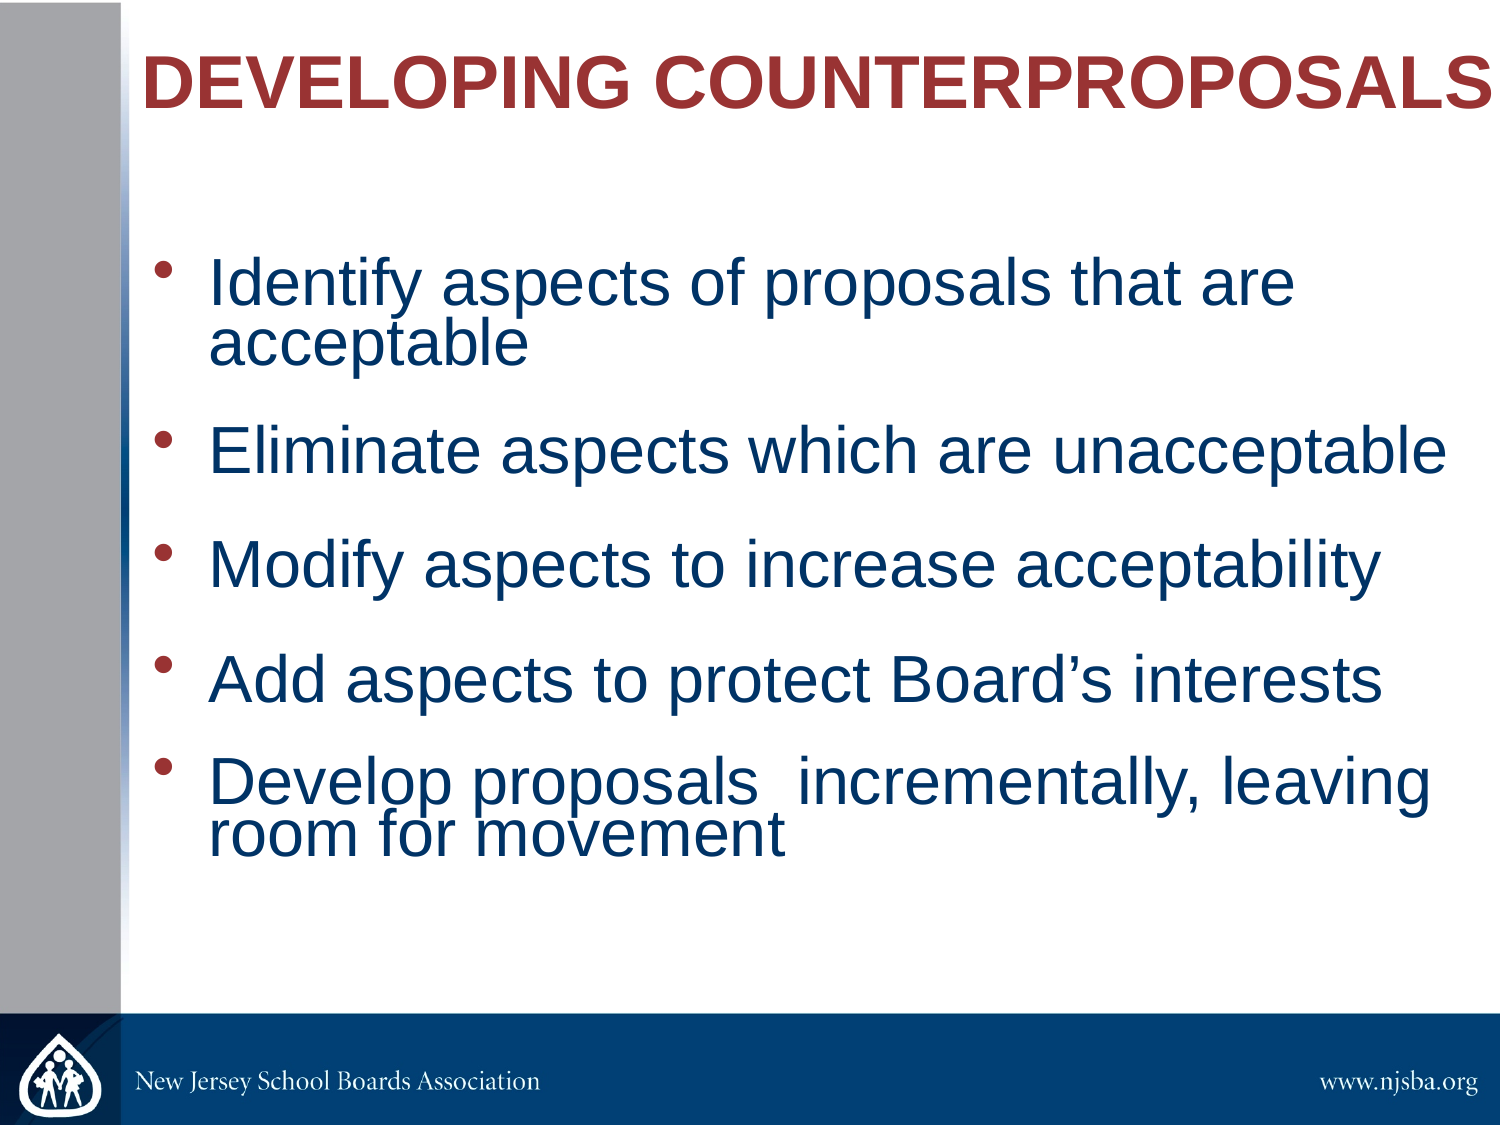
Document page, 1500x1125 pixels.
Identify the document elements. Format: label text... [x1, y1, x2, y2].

picture [0, 1, 1500, 1125]
list Identify aspects of proposals that are acceptable Eliminate aspects which are unacceptable Modify aspects to increase acceptability Add aspects to protect Board’s interests Develop proposals incrementally, leaving room for movement [137, 249, 1500, 988]
title DEVELOPING COUNTERPROPOSALS [50, 24, 1500, 132]
